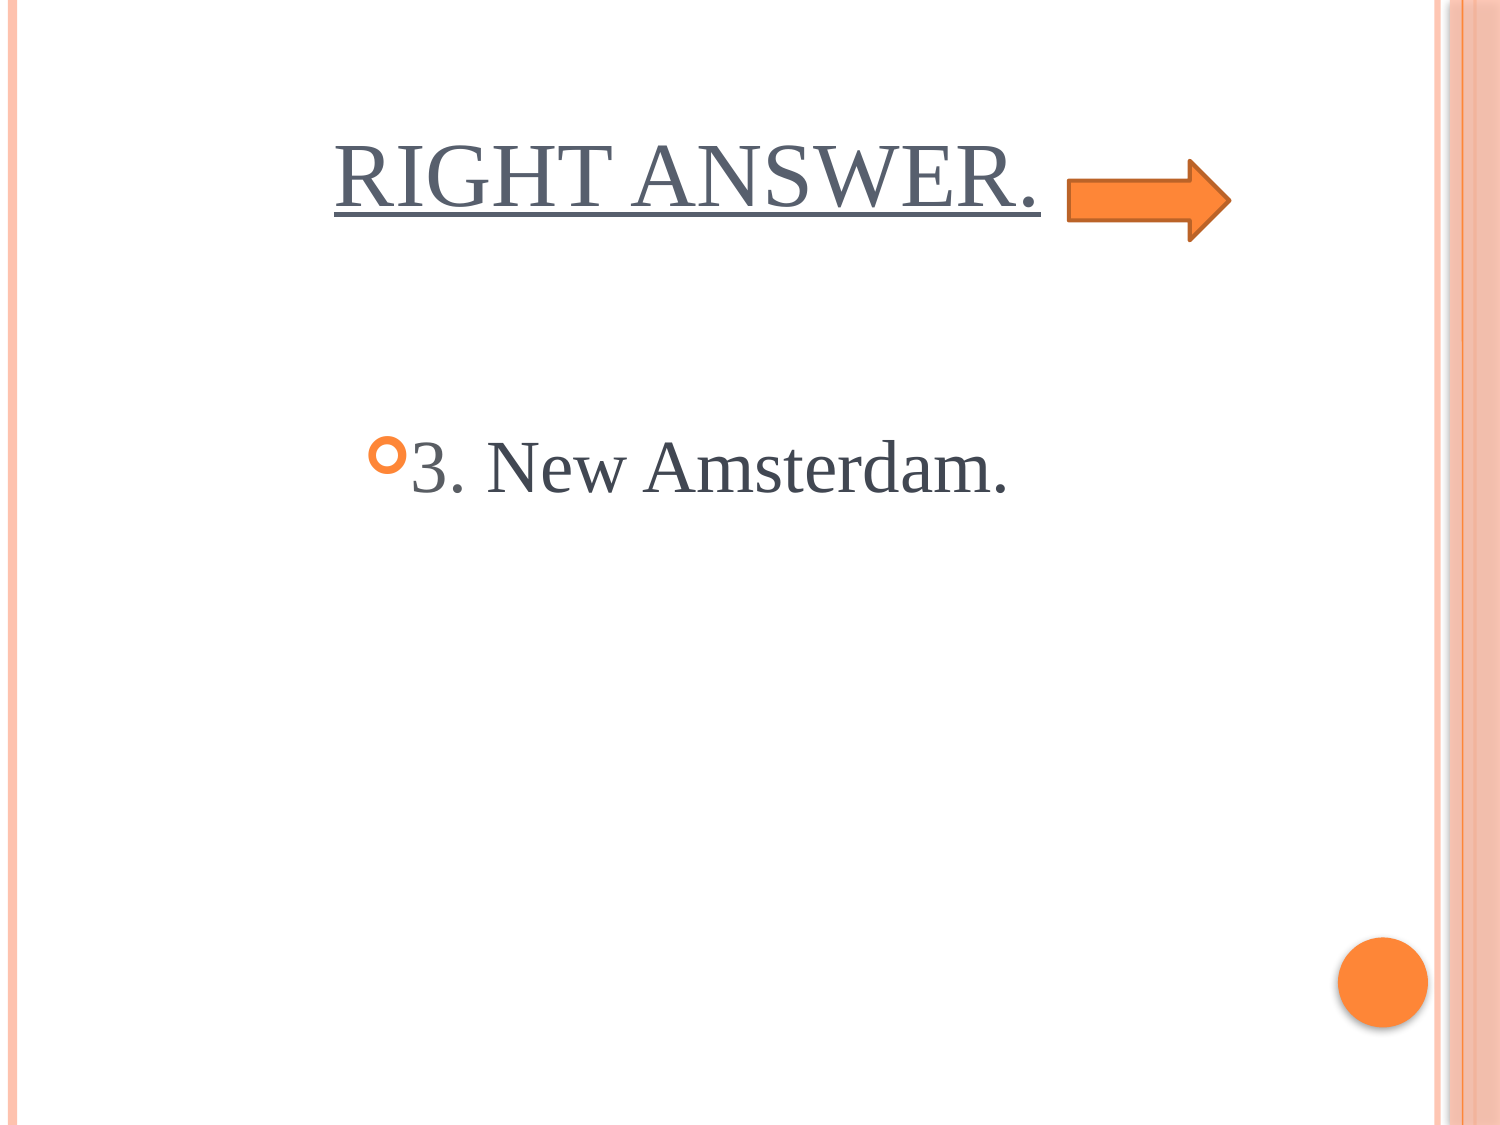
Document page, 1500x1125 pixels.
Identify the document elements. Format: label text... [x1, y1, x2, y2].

title Right answer. [75, 45, 1300, 233]
text_box [1066, 158, 1232, 243]
list 3. New Amsterdam. [75, 262, 1300, 1062]
